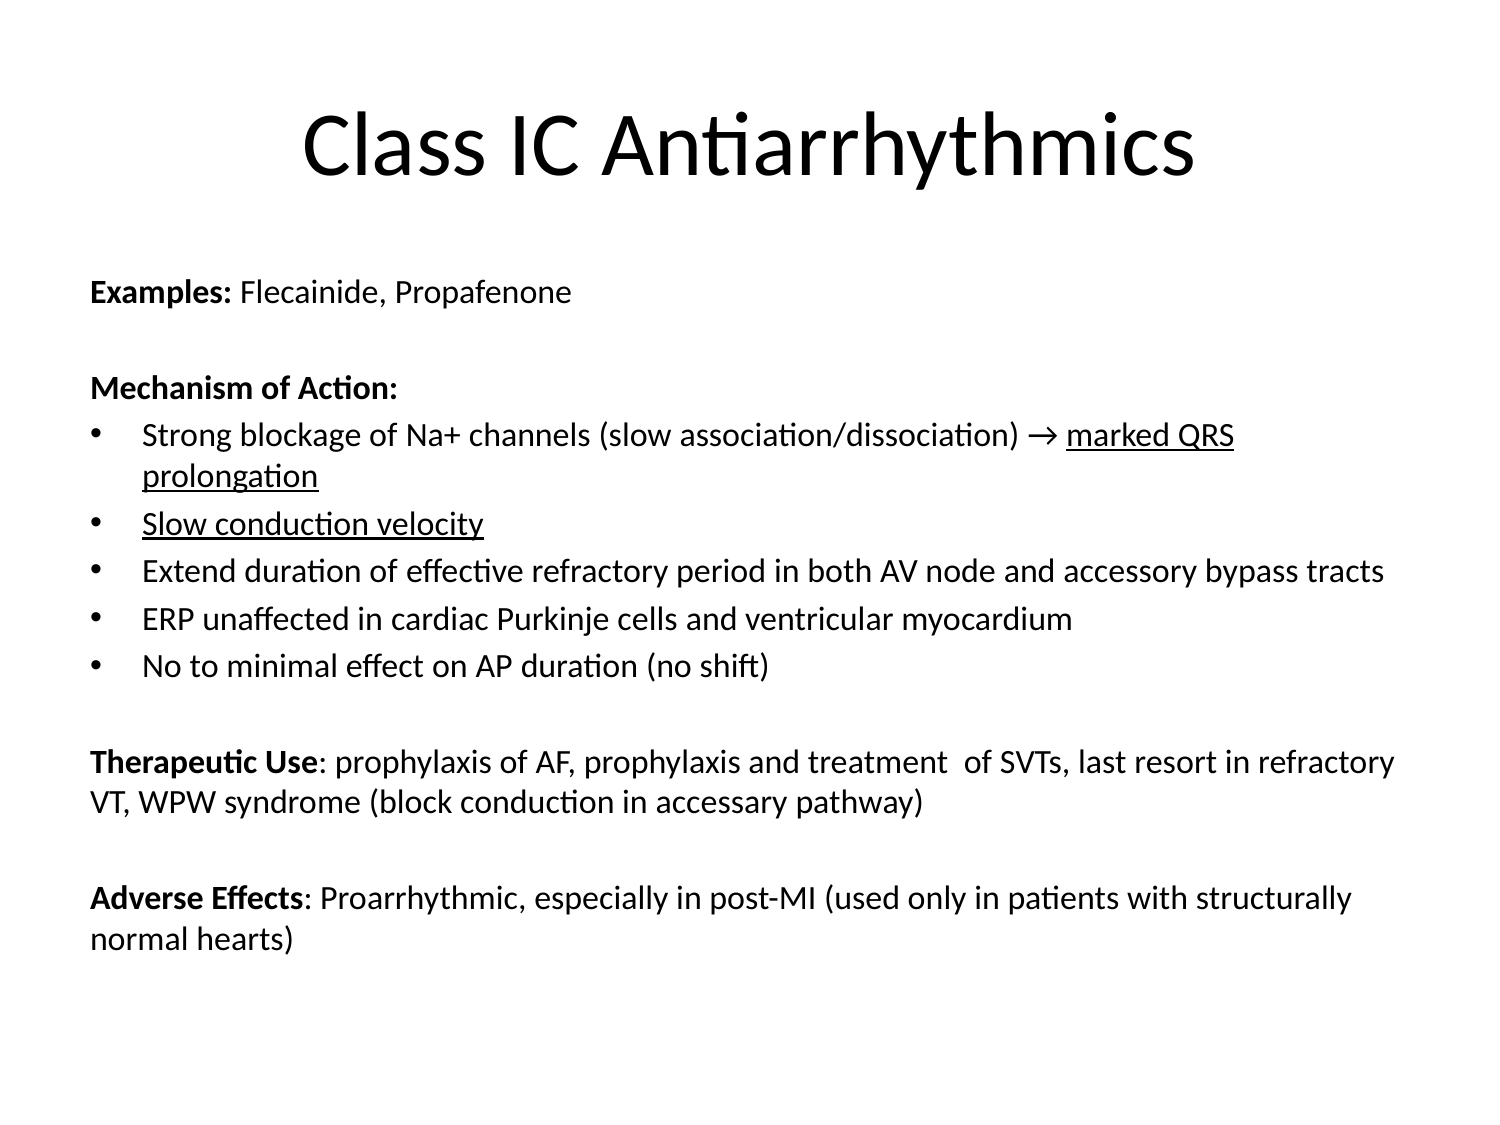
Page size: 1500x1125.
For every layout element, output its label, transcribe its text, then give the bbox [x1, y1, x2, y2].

title Class IC Antiarrhythmics [75, 45, 1425, 233]
list Examples: Flecainide, Propafenone Mechanism of Action: Strong blockage of Na+ channels (slow association/dissociation) → marked QRS prolongation Slow conduction velocity Extend duration of effective refractory period in both AV node and accessory bypass tracts ERP unaffected in cardiac Purkinje cells and ventricular myocardium No to minimal effect on AP duration (no shift) Therapeutic Use: prophylaxis of AF, prophylaxis and treatment of SVTs, last resort in refractory VT, WPW syndrome (block conduction in accessary pathway) Adverse Effects: Proarrhythmic, especially in post-MI (used only in patients with structurally normal hearts) [75, 262, 1425, 1005]
